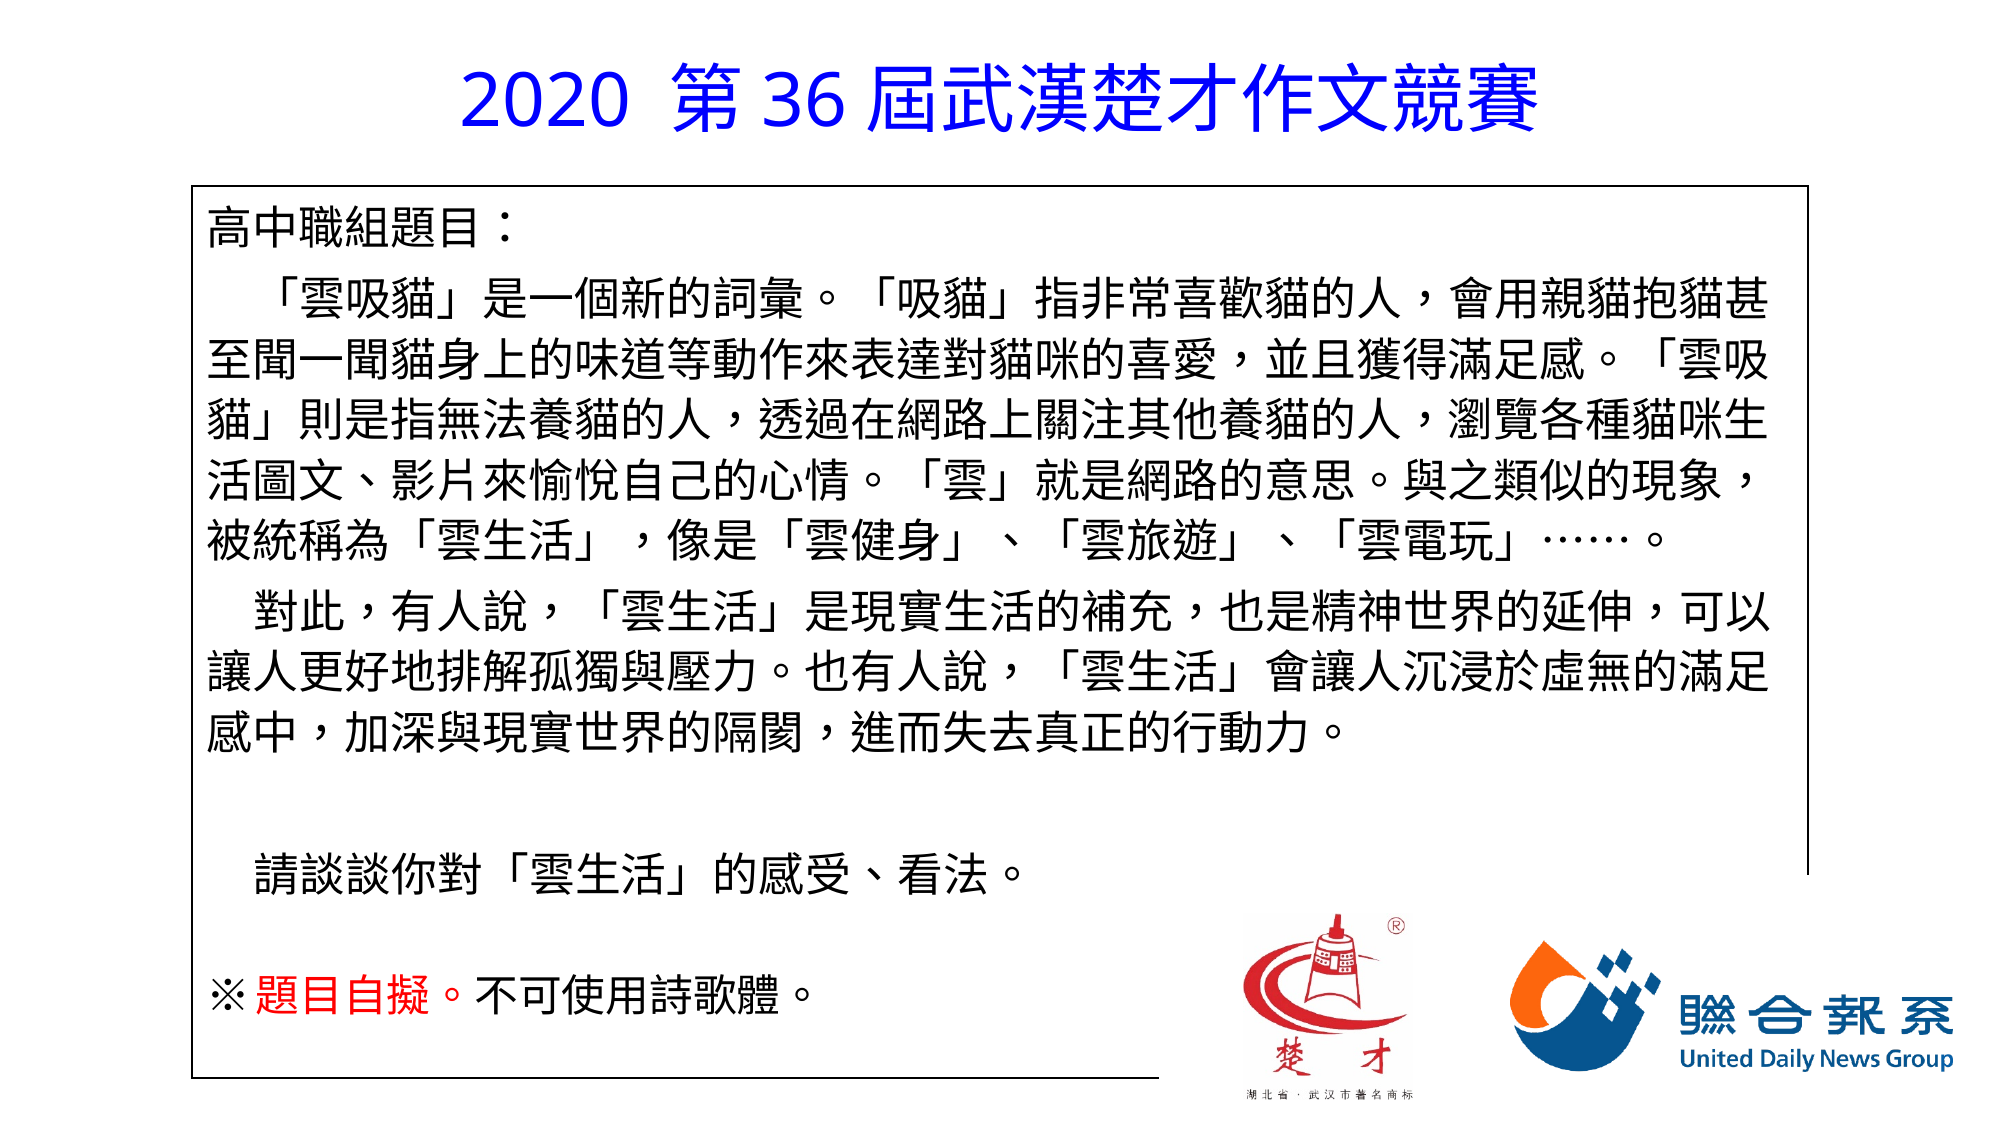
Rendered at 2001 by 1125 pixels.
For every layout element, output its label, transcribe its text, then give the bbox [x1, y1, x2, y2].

title 2020 第36屆武漢楚才作文競賽 [249, 47, 1750, 185]
picture [1243, 913, 1413, 1100]
subtitle 高中職組題目： 「雲吸貓」是一個新的詞彙。「吸貓」指非常喜歡貓的人，會用親貓抱貓甚至聞一聞貓身上的味道等動作來表達對貓咪的喜愛，並且獲得滿足感。「雲吸貓」則是指無法養貓的人，透過在網路上關注其他養貓的人，瀏覽各種貓咪生活圖文、影片來愉悅自己的心情。「雲」就是網路的意思。與之類似的現象，被統稱為「雲生活」，像是「雲健身」、「雲旅遊」、「雲電玩」……。 對此，有人說，「雲生活」是現實生活的補充，也是精神世界的延伸，可以讓人更好地排解孤獨與壓力。也有人說，「雲生活」會讓人沉浸於虛無的滿足感中，加深與現實世界的隔閡，進而失去真正的行動力。 請談談你對「雲生活」的感受、看法。 ※題目自擬。不可使用詩歌體。 [191, 185, 1809, 1079]
picture [1510, 940, 1953, 1072]
text_box [1159, 875, 1978, 1117]
